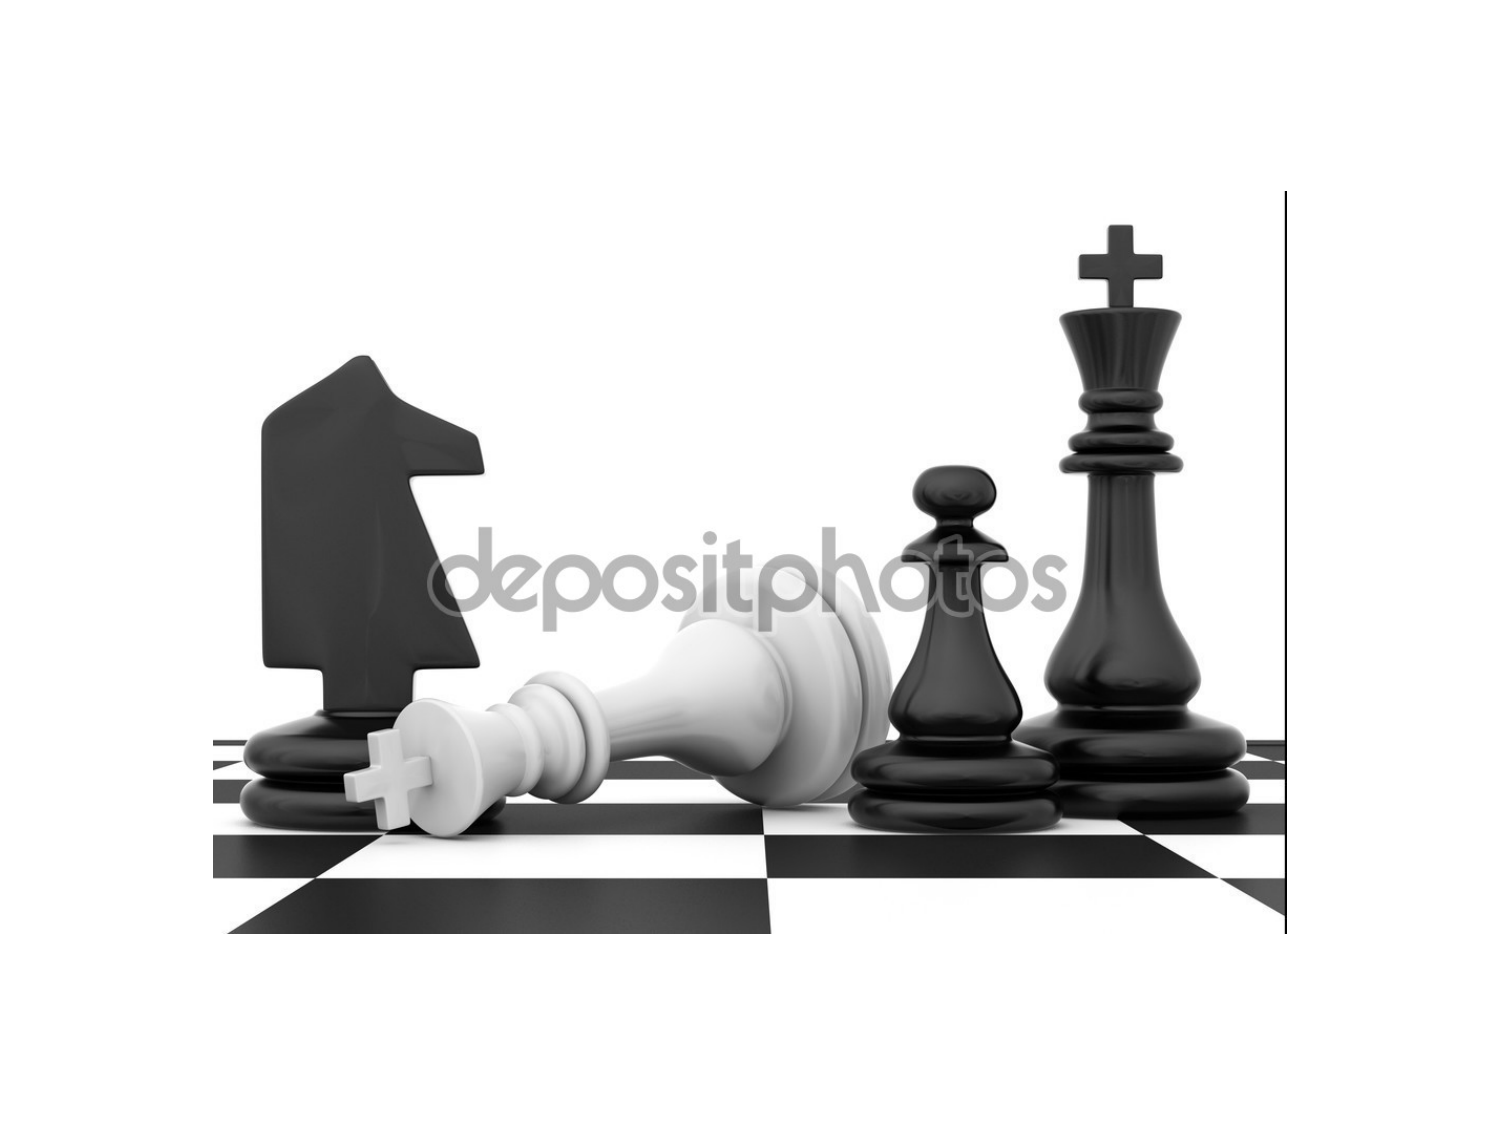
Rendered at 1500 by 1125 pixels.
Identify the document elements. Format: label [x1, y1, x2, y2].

list [213, 190, 1287, 934]
